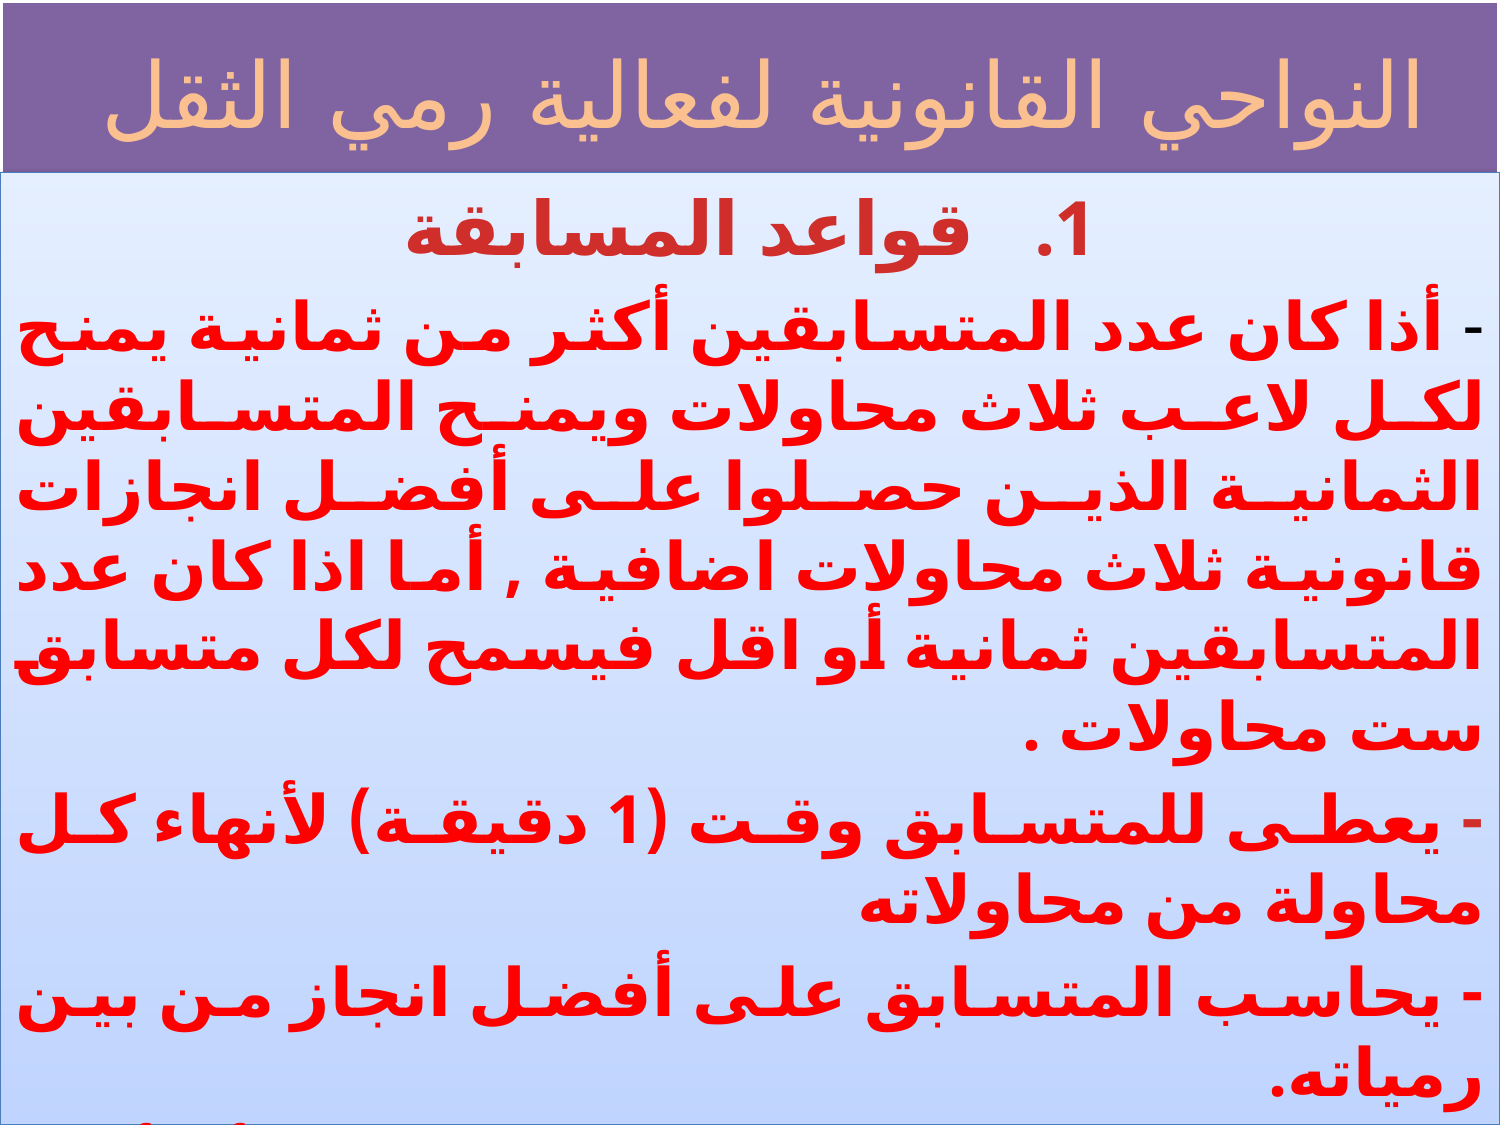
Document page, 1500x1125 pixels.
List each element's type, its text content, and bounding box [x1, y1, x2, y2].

list قواعد المسابقة - أذا كان عدد المتسابقين أكثر من ثمانية يمنح لكل لاعب ثلاث محاولات ويمنح المتسابقين الثمانية الذين حصلوا على أفضل انجازات قانونية ثلاث محاولات اضافية , أما اذا كان عدد المتسابقين ثمانية أو اقل فيسمح لكل متسابق ست محاولات . - يعطى للمتسابق وقت (1 دقيقة) لأنهاء كل محاولة من محاولاته - يحاسب المتسابق على أفضل انجاز من بين رمياته. - في حالة ظهور عقدة بين متنافسين أو أكثر فيحدد ثاني أفضل أداء للمتسابقين المتساويين وأذا استمر فثالث أفضل أداء وهكذا حتى يكسر التعادل . [0, 172, 1500, 1125]
title النواحي القانونية لفعالية رمي الثقل [0, 0, 1500, 171]
